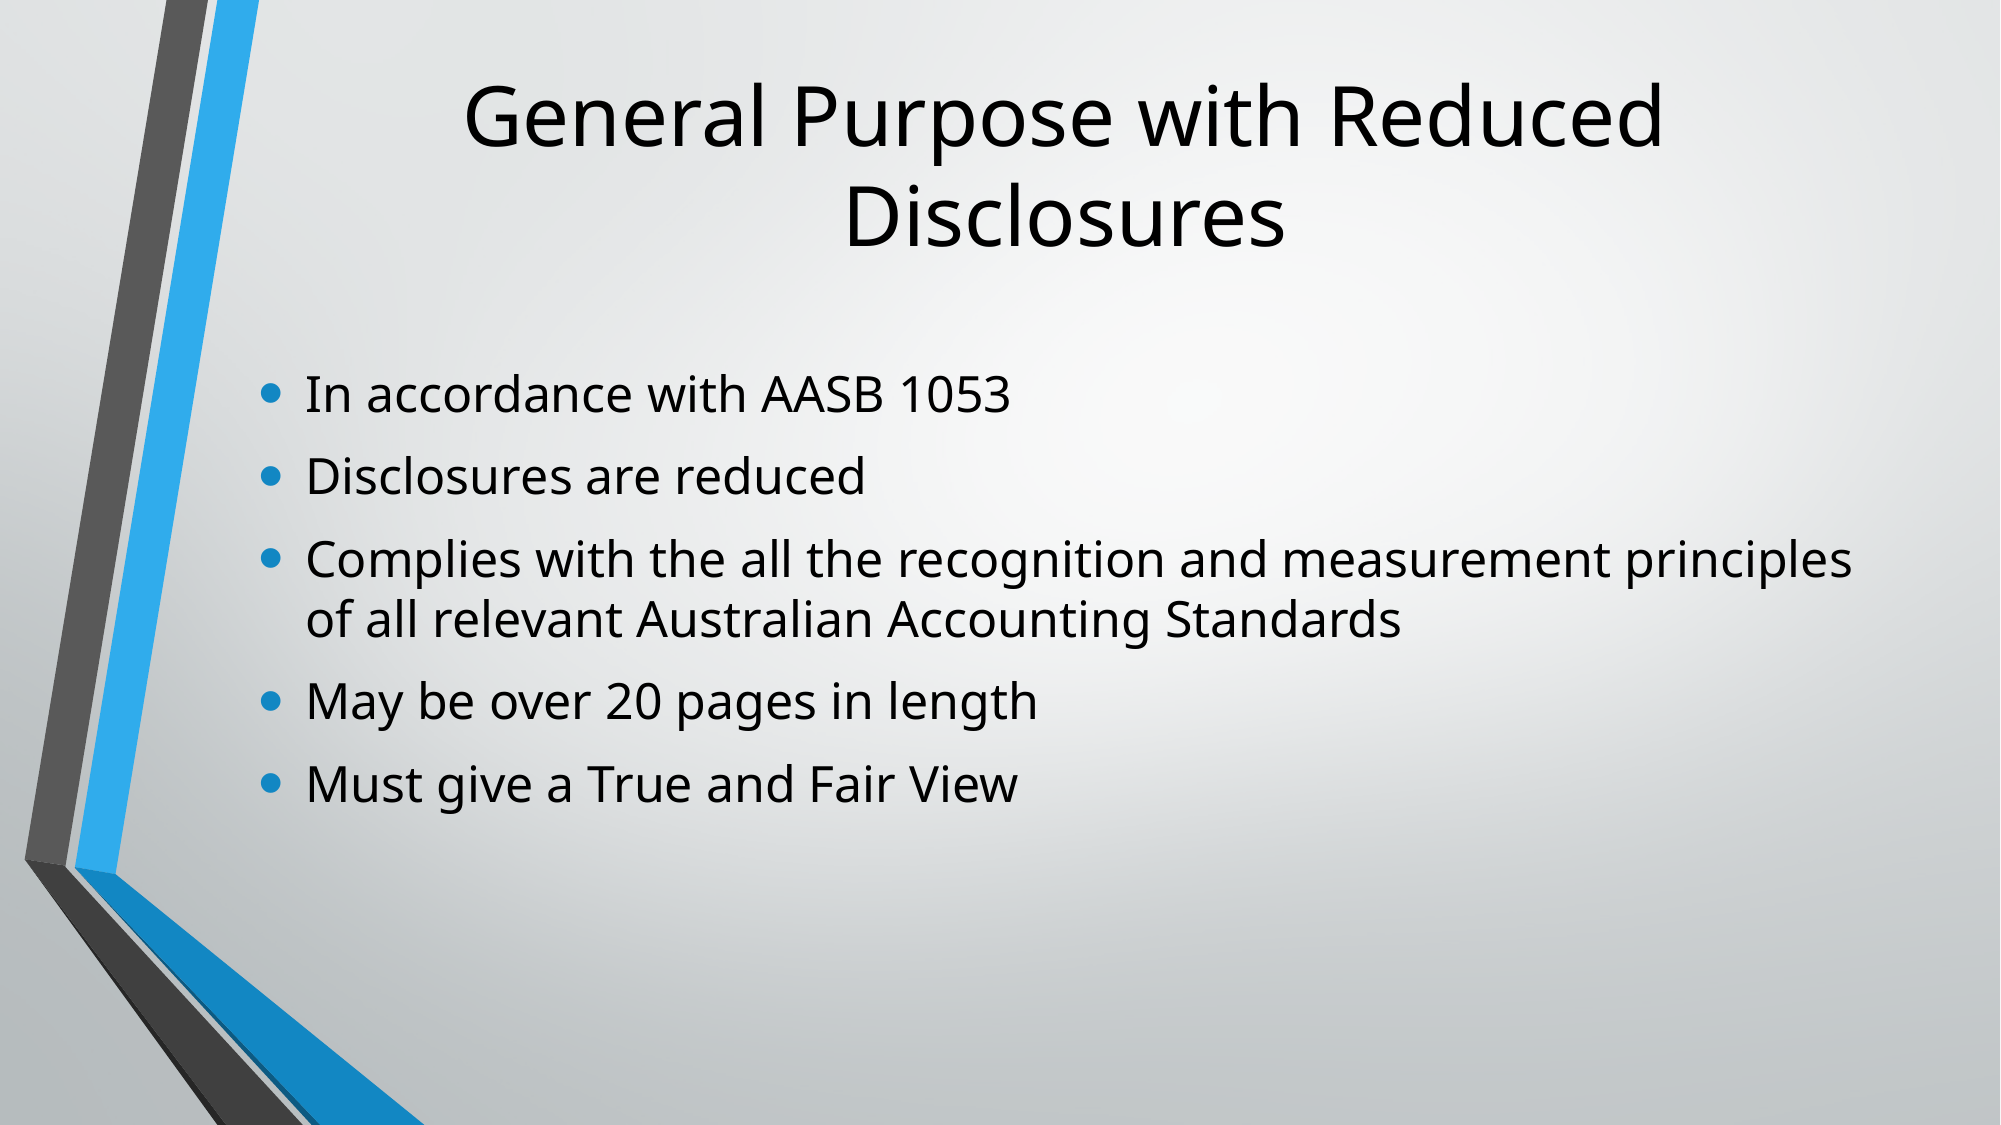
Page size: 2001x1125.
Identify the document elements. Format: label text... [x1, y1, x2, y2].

list In accordance with AASB 1053 Disclosures are reduced Complies with the all the recognition and measurement principles of all relevant Australian Accounting Standards May be over 20 pages in length Must give a True and Fair View [243, 307, 1887, 950]
title General Purpose with Reduced Disclosures [243, 19, 1887, 307]
